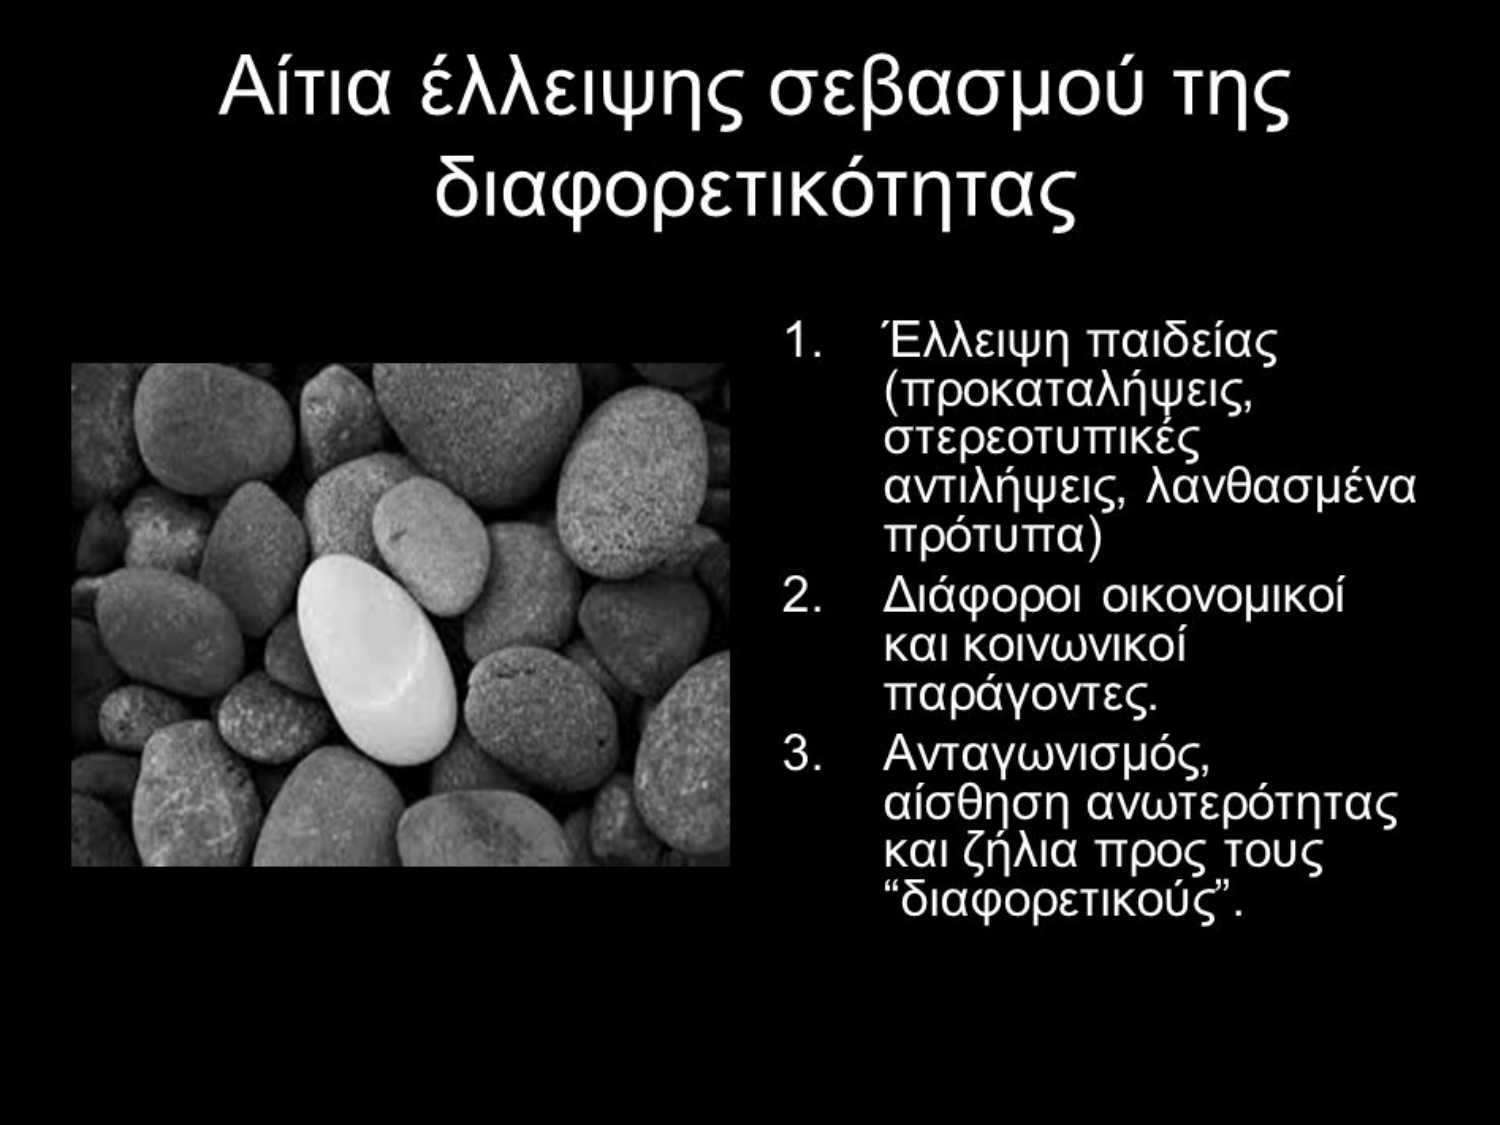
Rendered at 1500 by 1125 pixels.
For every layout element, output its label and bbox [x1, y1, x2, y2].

list [0, 0, 1500, 1125]
